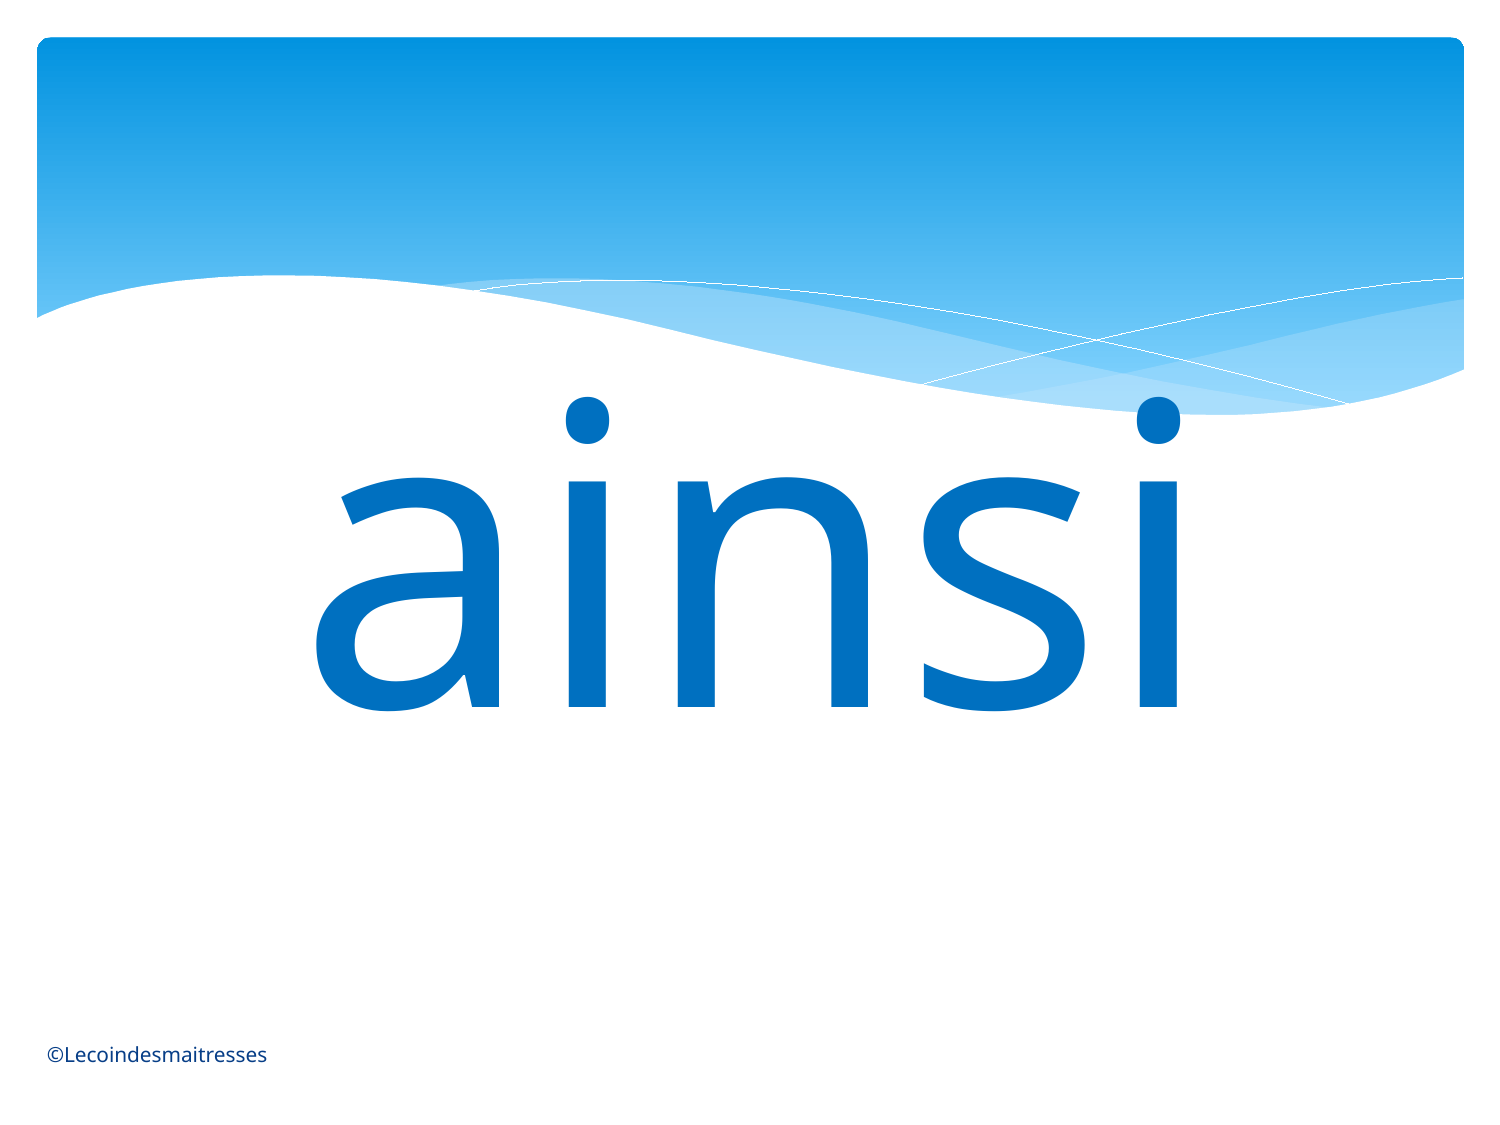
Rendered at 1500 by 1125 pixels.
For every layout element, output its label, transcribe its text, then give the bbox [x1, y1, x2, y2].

title ainsi [75, 55, 1436, 1024]
footer ©Lecoindesmaitresses [31, 1025, 653, 1086]
